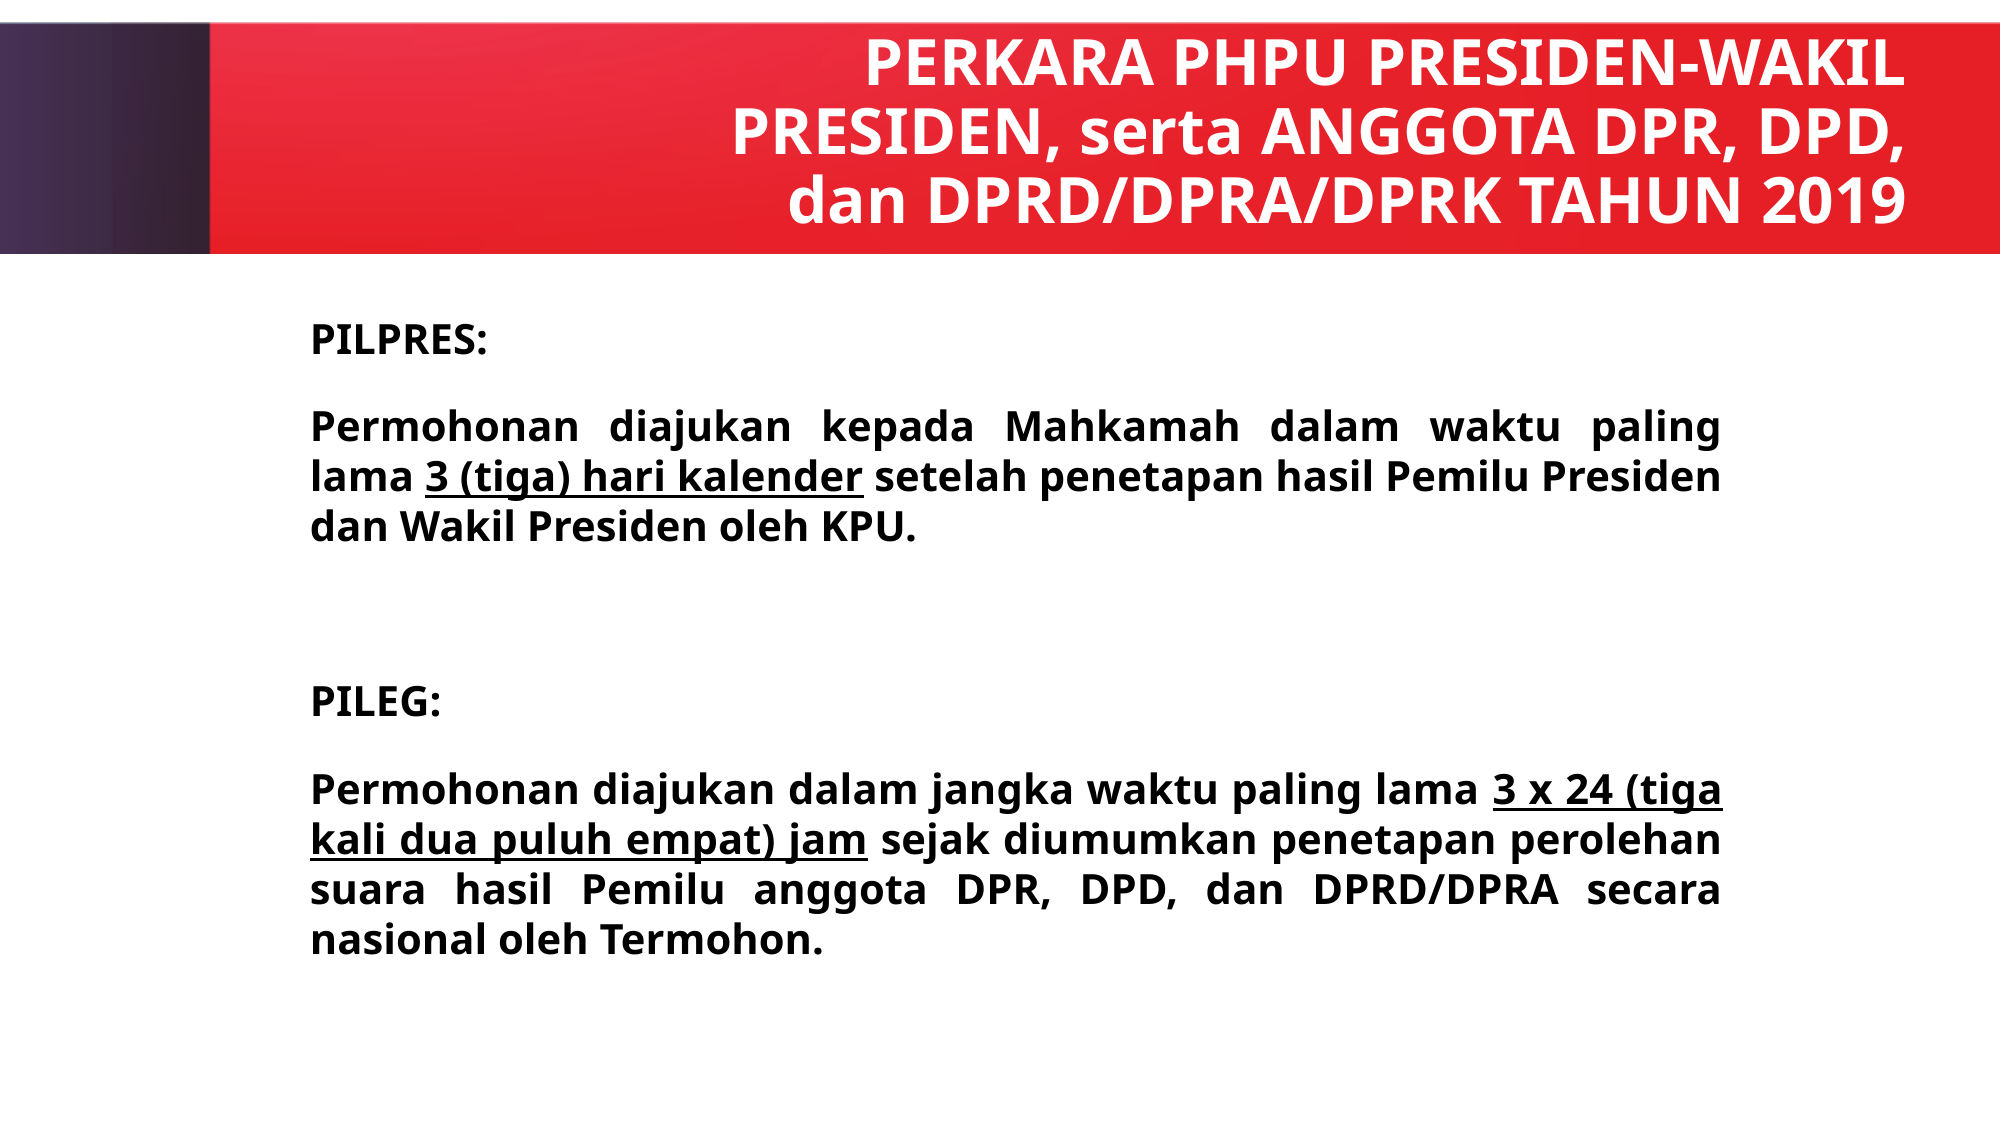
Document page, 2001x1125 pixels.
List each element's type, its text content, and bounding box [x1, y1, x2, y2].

text_box PILPRES: Permohonan diajukan kepada Mahkamah dalam waktu paling lama 3 (tiga) hari kalender setelah penetapan hasil Pemilu Presiden dan Wakil Presiden oleh KPU. PILEG: Permohonan diajukan dalam jangka waktu paling lama 3 x 24 (tiga kali dua puluh empat) jam sejak diumumkan penetapan perolehan suara hasil Pemilu anggota DPR, DPD, dan DPRD/DPRA secara nasional oleh Termohon. [294, 305, 1738, 1028]
picture [0, 22, 2000, 254]
